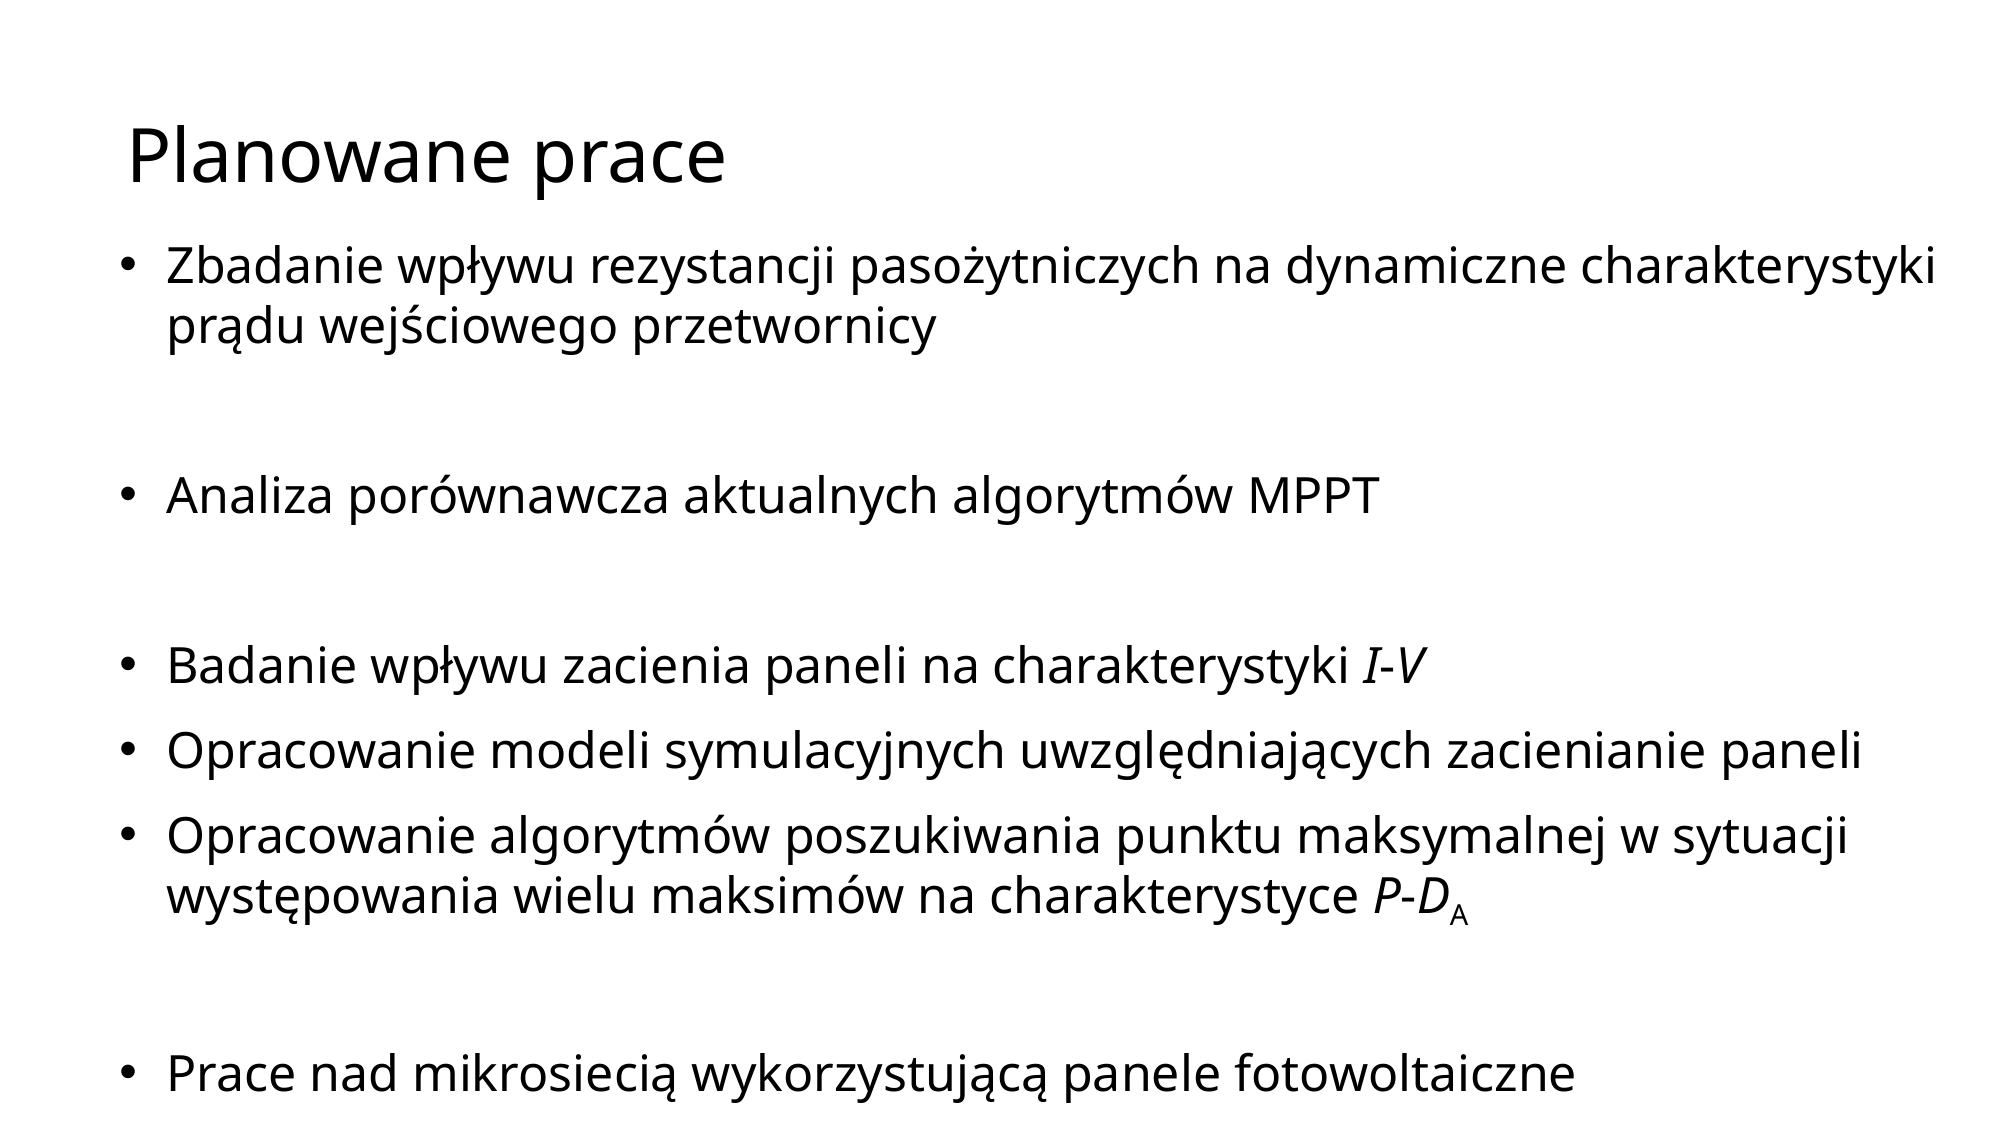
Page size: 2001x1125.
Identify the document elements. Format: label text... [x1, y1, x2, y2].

text_box Zbadanie wpływu rezystancji pasożytniczych na dynamiczne charakterystyki prądu wejściowego przetwornicy Analiza porównawcza aktualnych algorytmów MPPT Badanie wpływu zacienia paneli na charakterystyki I-V Opracowanie modeli symulacyjnych uwzględniających zacienianie paneli Opracowanie algorytmów poszukiwania punktu maksymalnej w sytuacji występowania wielu maksimów na charakterystyce P-DA Prace nad mikrosiecią wykorzystującą panele fotowoltaiczne [104, 225, 2000, 1125]
title Planowane prace [111, 99, 1522, 225]
